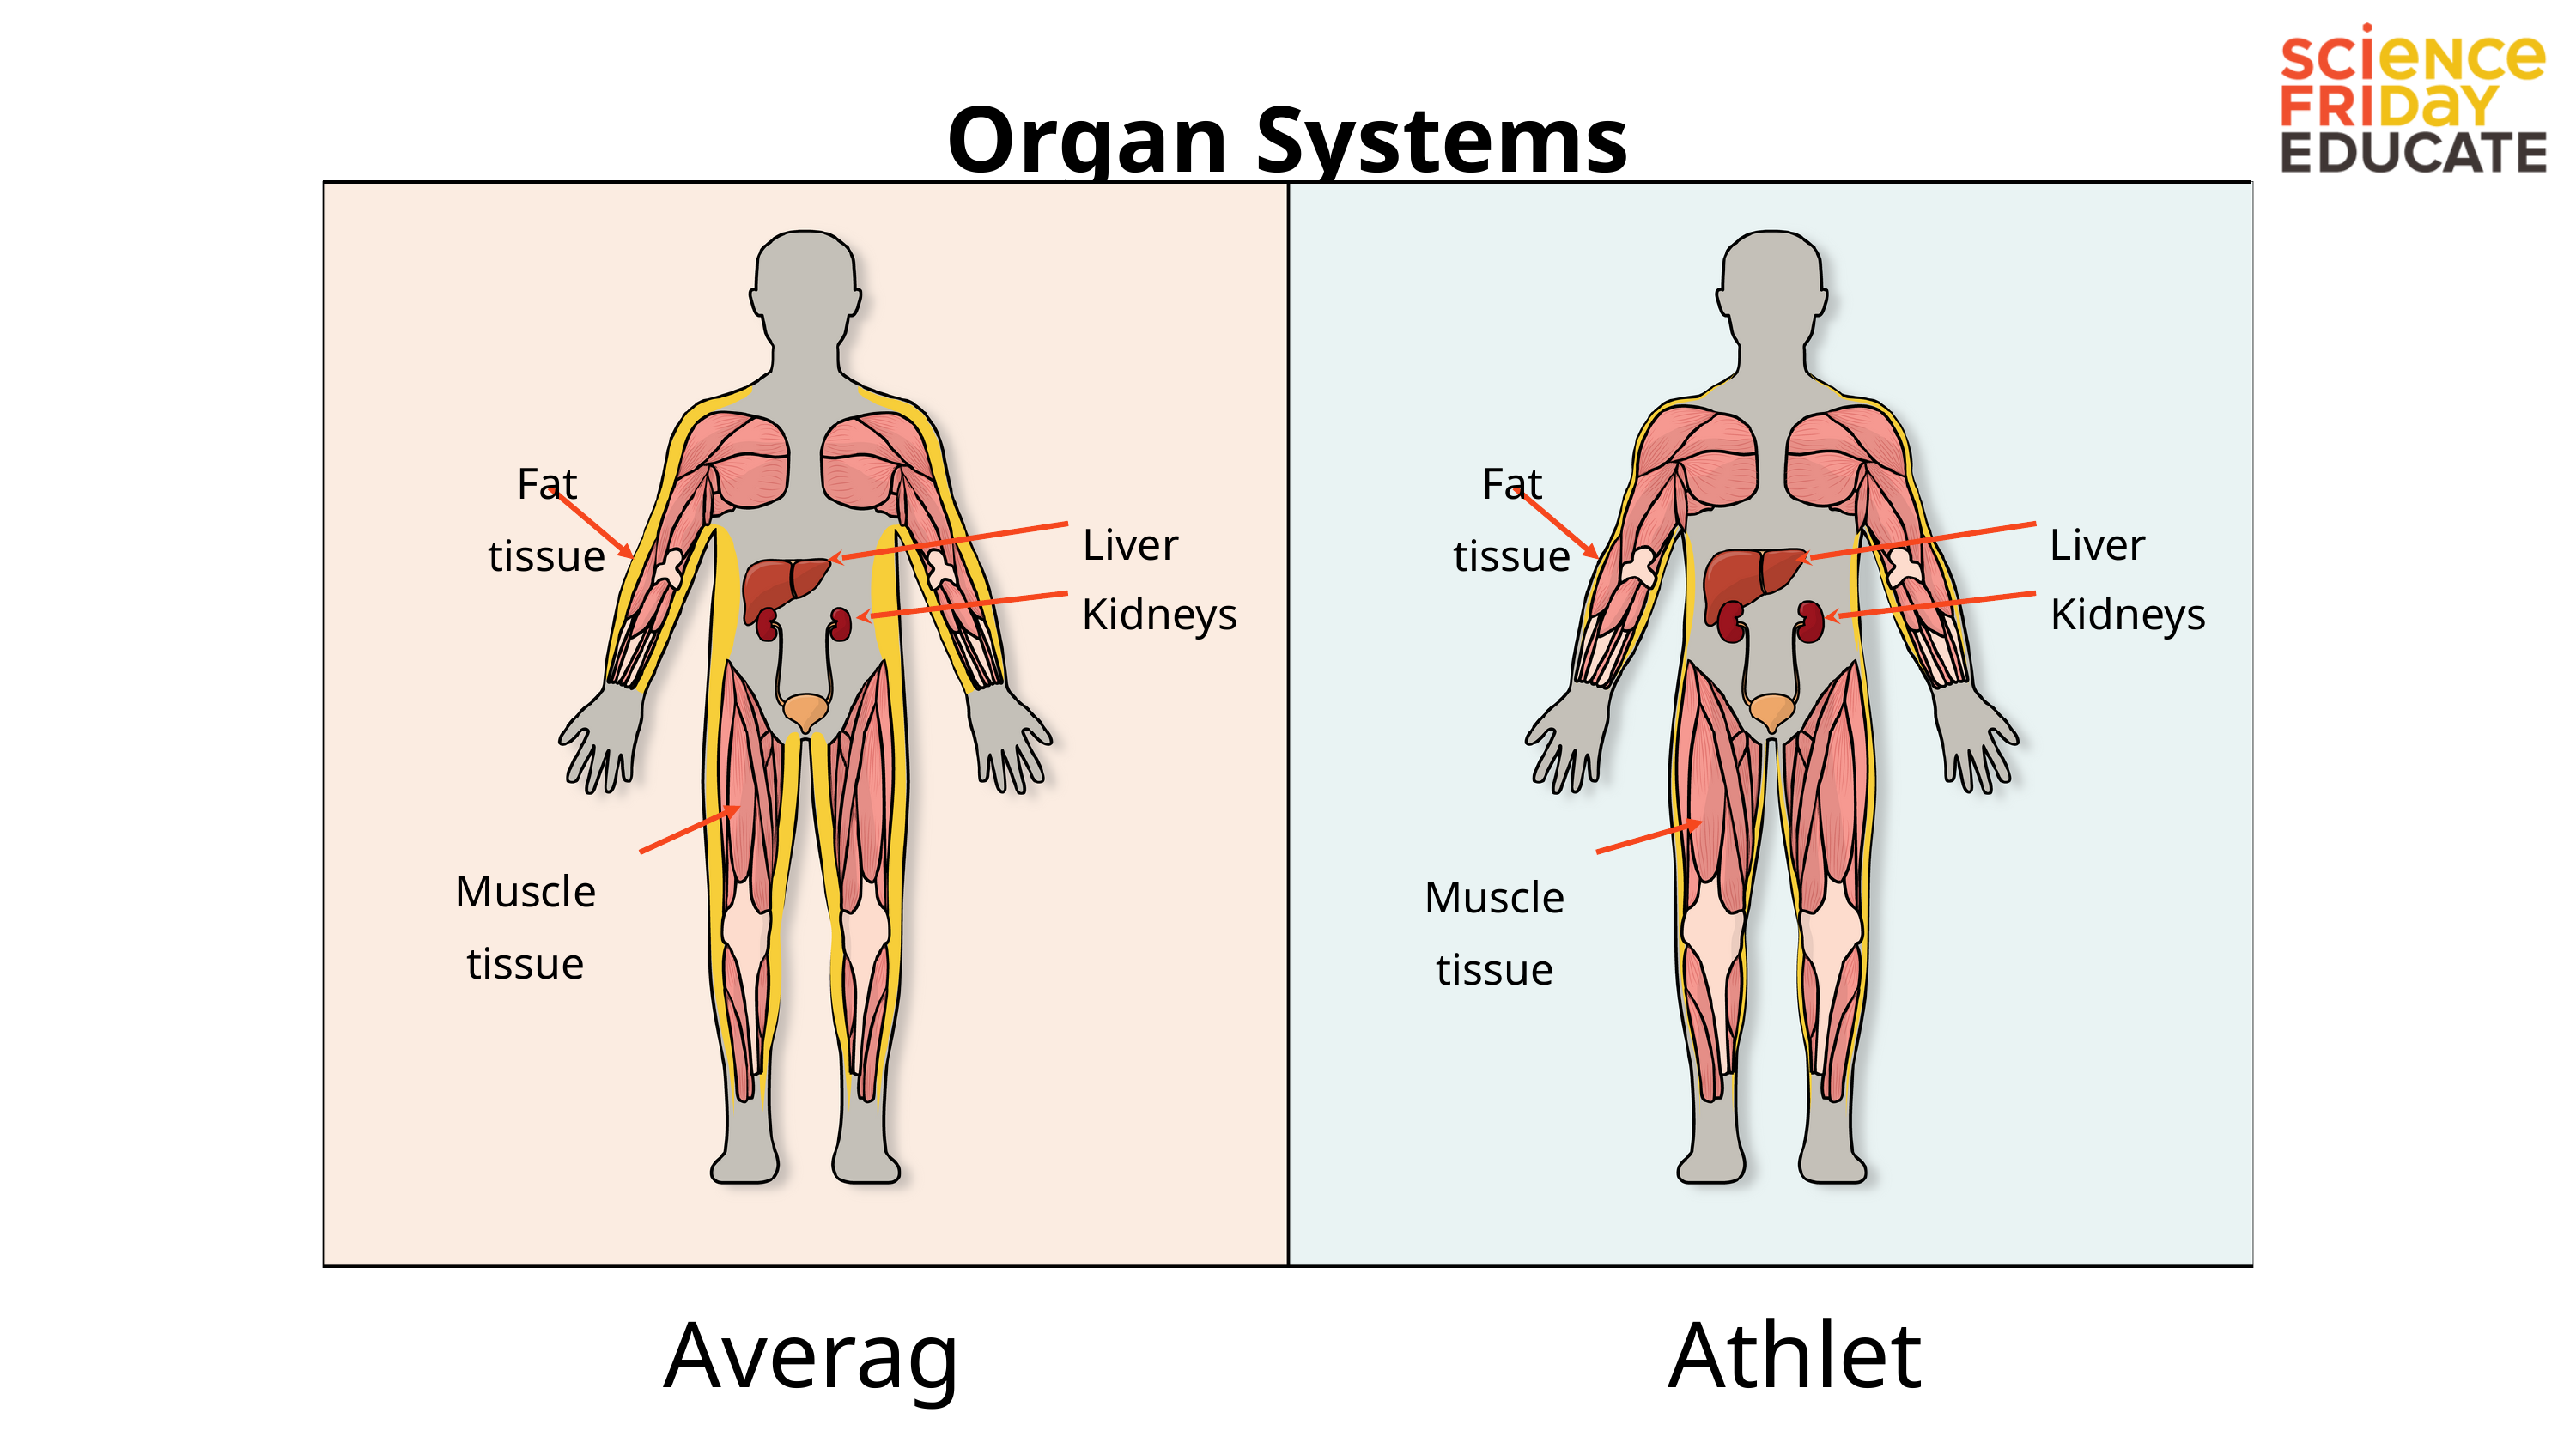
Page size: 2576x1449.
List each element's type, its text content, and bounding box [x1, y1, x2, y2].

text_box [855, 592, 1068, 619]
text_box [2278, 22, 2549, 190]
text_box Average [641, 1274, 985, 1449]
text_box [1514, 487, 1600, 560]
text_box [1823, 592, 2037, 619]
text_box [322, 181, 2254, 1268]
text_box Organ Systems [322, 38, 2254, 180]
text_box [639, 805, 742, 853]
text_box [549, 487, 635, 560]
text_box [1795, 523, 2037, 561]
text_box Athlete [1649, 1274, 1941, 1449]
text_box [827, 523, 1069, 561]
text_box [1595, 821, 1704, 853]
